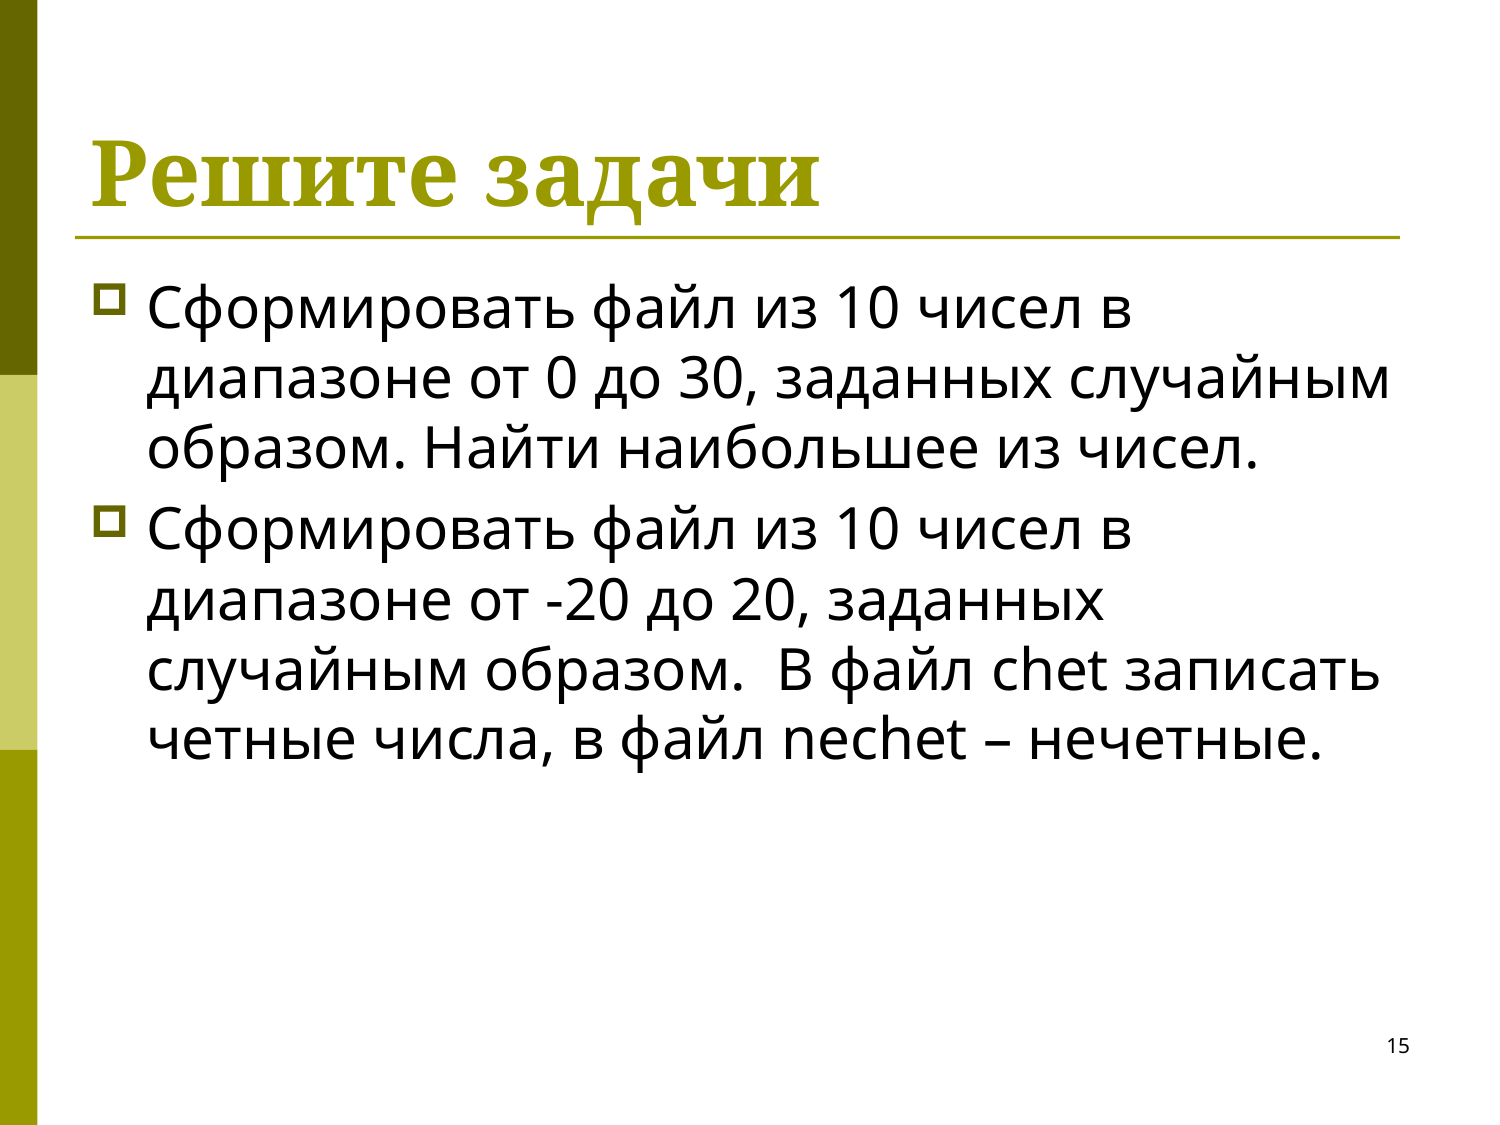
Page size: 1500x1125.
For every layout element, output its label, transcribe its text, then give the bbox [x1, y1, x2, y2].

slide_number 15 [1074, 1024, 1426, 1101]
list Сформировать файл из 10 чисел в диапазоне от 0 до 30, заданных случайным образом. Найти наибольшее из чисел. Сформировать файл из 10 чисел в диапазоне от -20 до 20, заданных случайным образом. В файл chet записать четные числа, в файл nechet – нечетные. [74, 262, 1426, 1006]
title Решите задачи [74, 45, 1426, 233]
